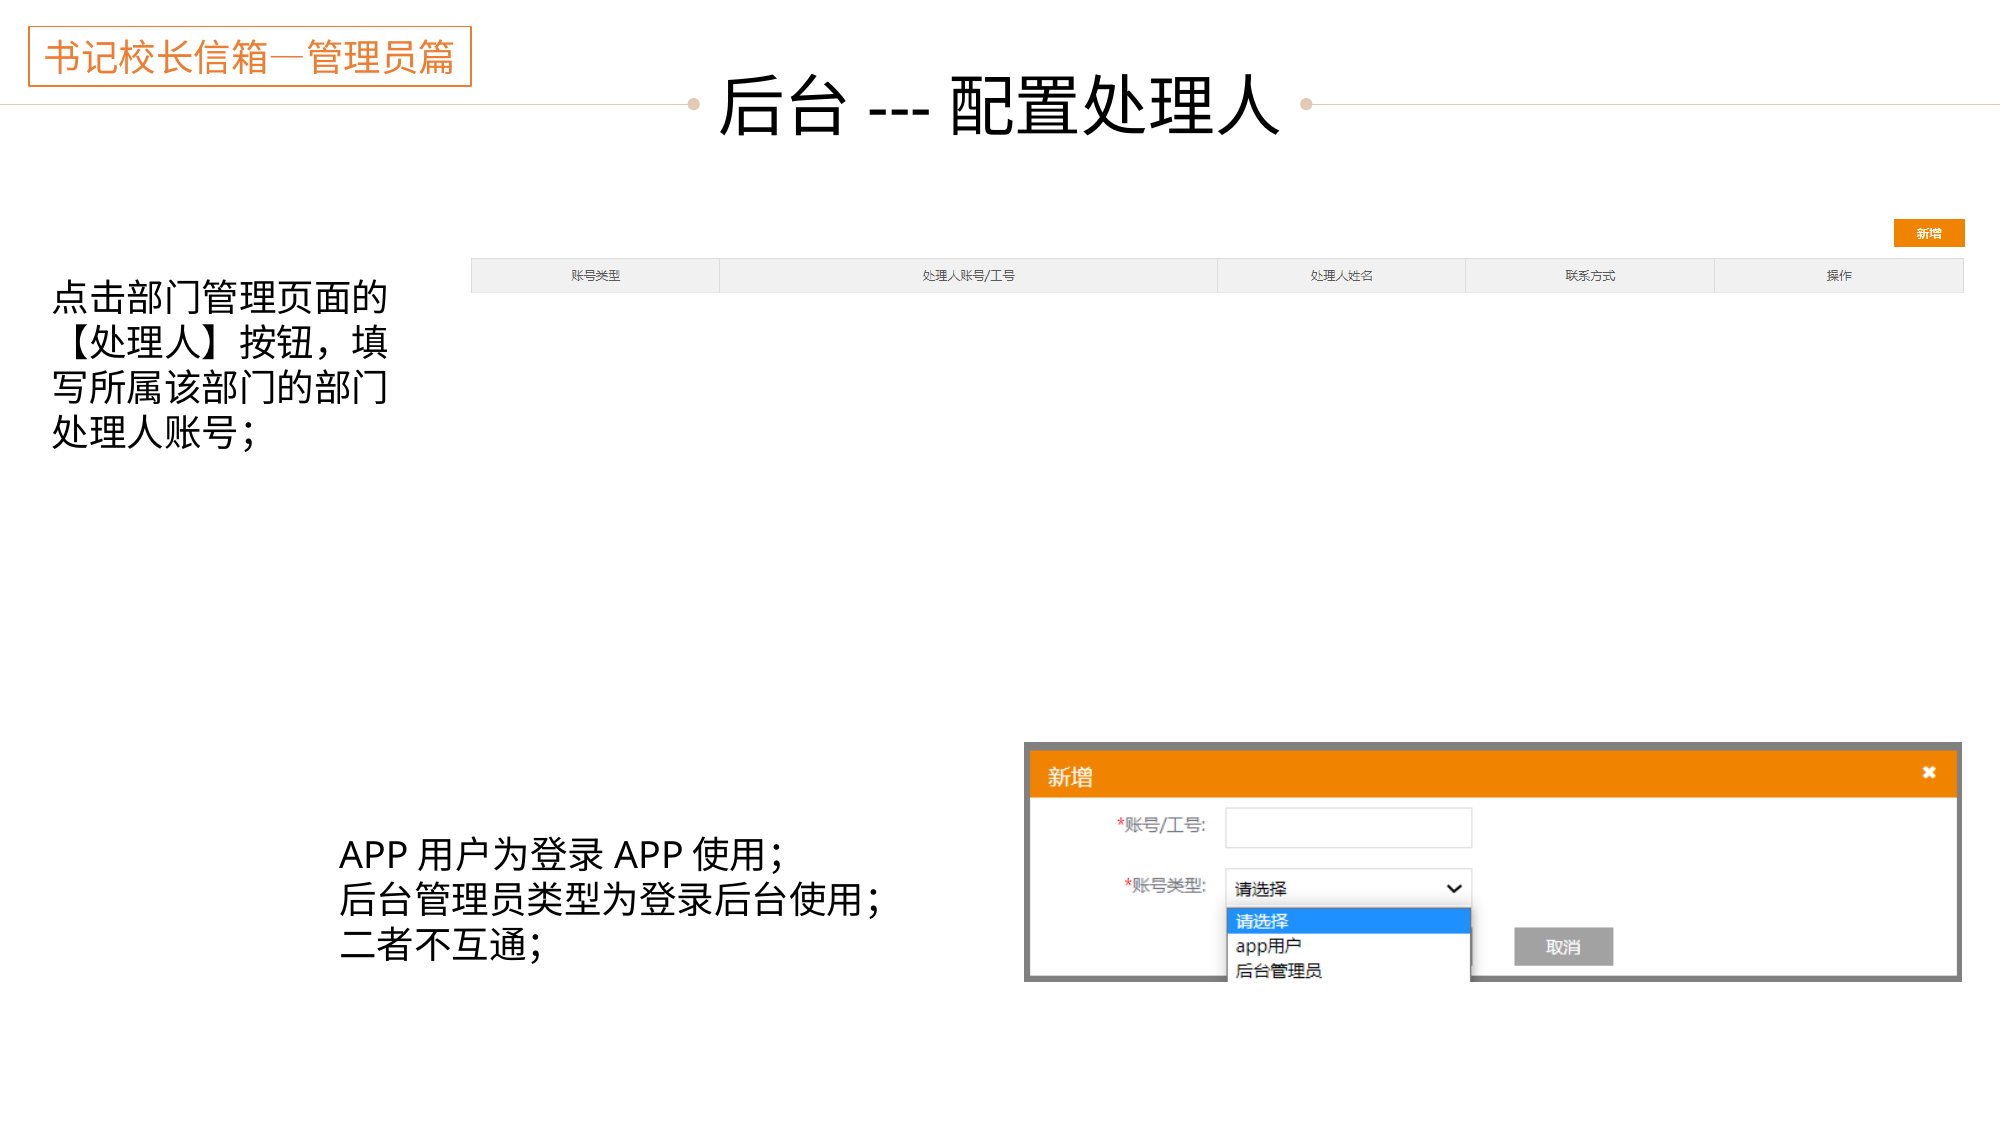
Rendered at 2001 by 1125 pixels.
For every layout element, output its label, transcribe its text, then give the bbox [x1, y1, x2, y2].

text_box 后台---配置处理人 [703, 56, 1297, 152]
picture [458, 210, 1975, 367]
text_box 点击部门管理页面的【处理人】按钮，填写所属该部门的部门处理人账号； [36, 267, 407, 462]
picture [1024, 742, 1962, 982]
text_box APP用户为登录APP使用； 后台管理员类型为登录后台使用； 二者不互通； [324, 823, 1000, 973]
text_box 书记校长信箱—管理员篇 [28, 26, 472, 86]
